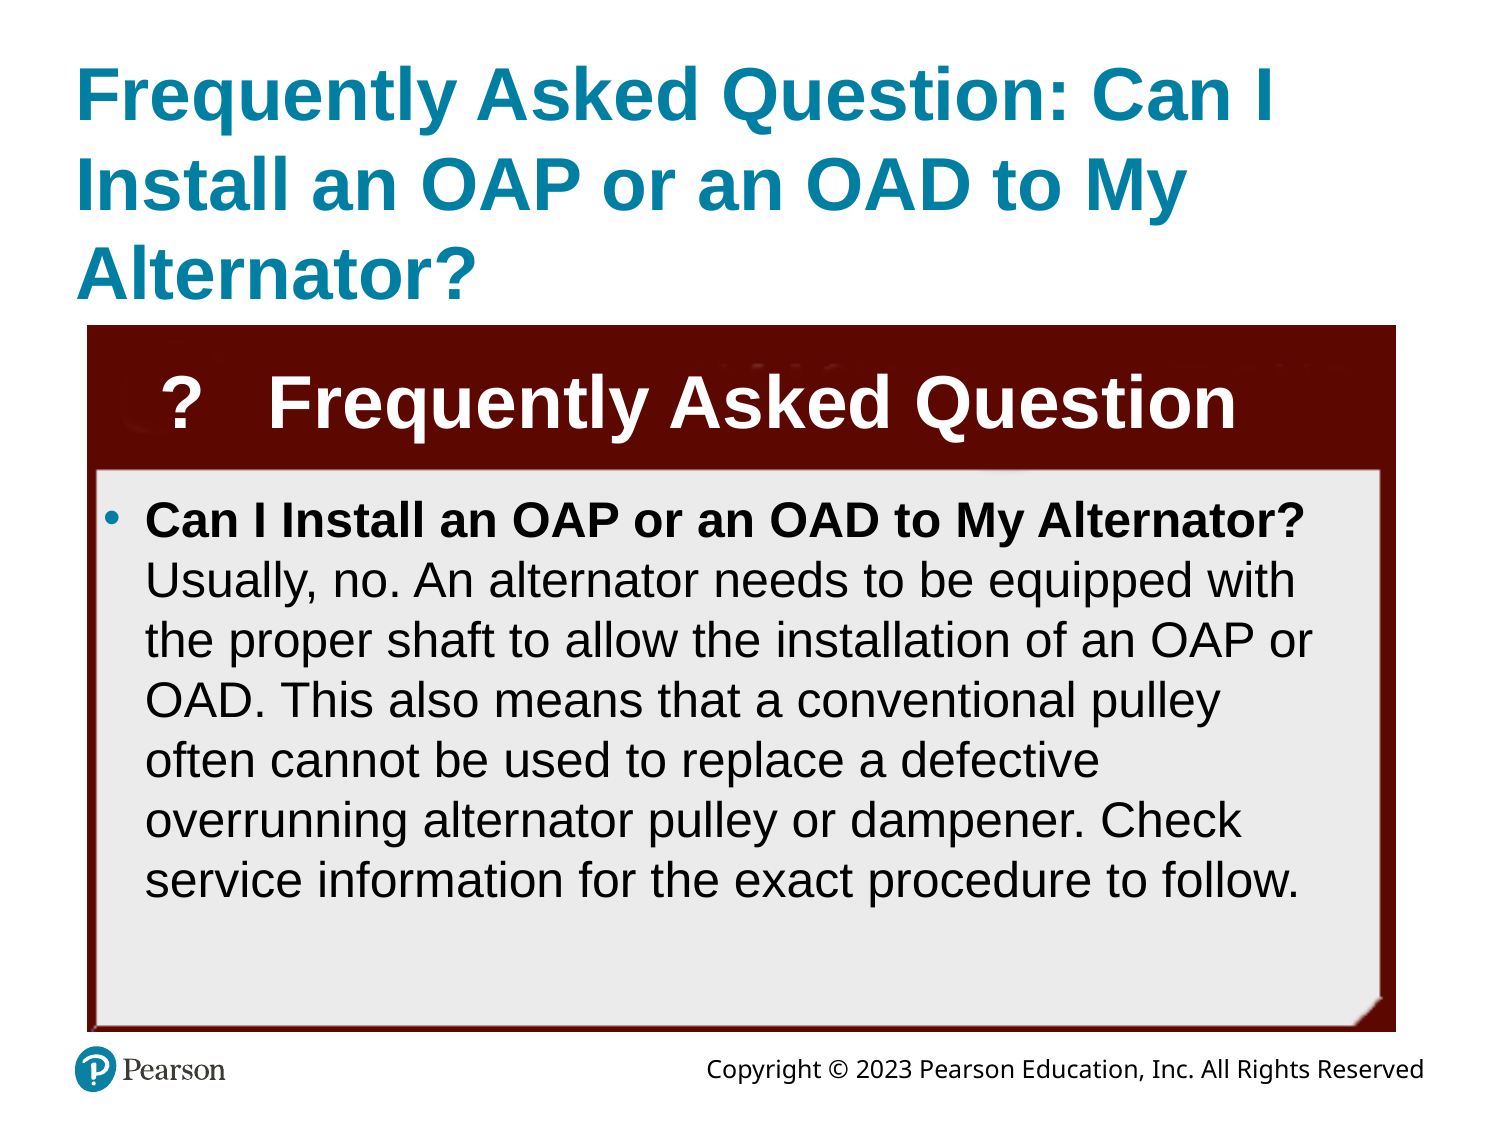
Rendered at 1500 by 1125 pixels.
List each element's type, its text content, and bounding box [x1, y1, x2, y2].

title Frequently Asked Question: Can I Install an OAP or an OAD to My Alternator? [75, 37, 1425, 326]
picture [87, 325, 1396, 1032]
